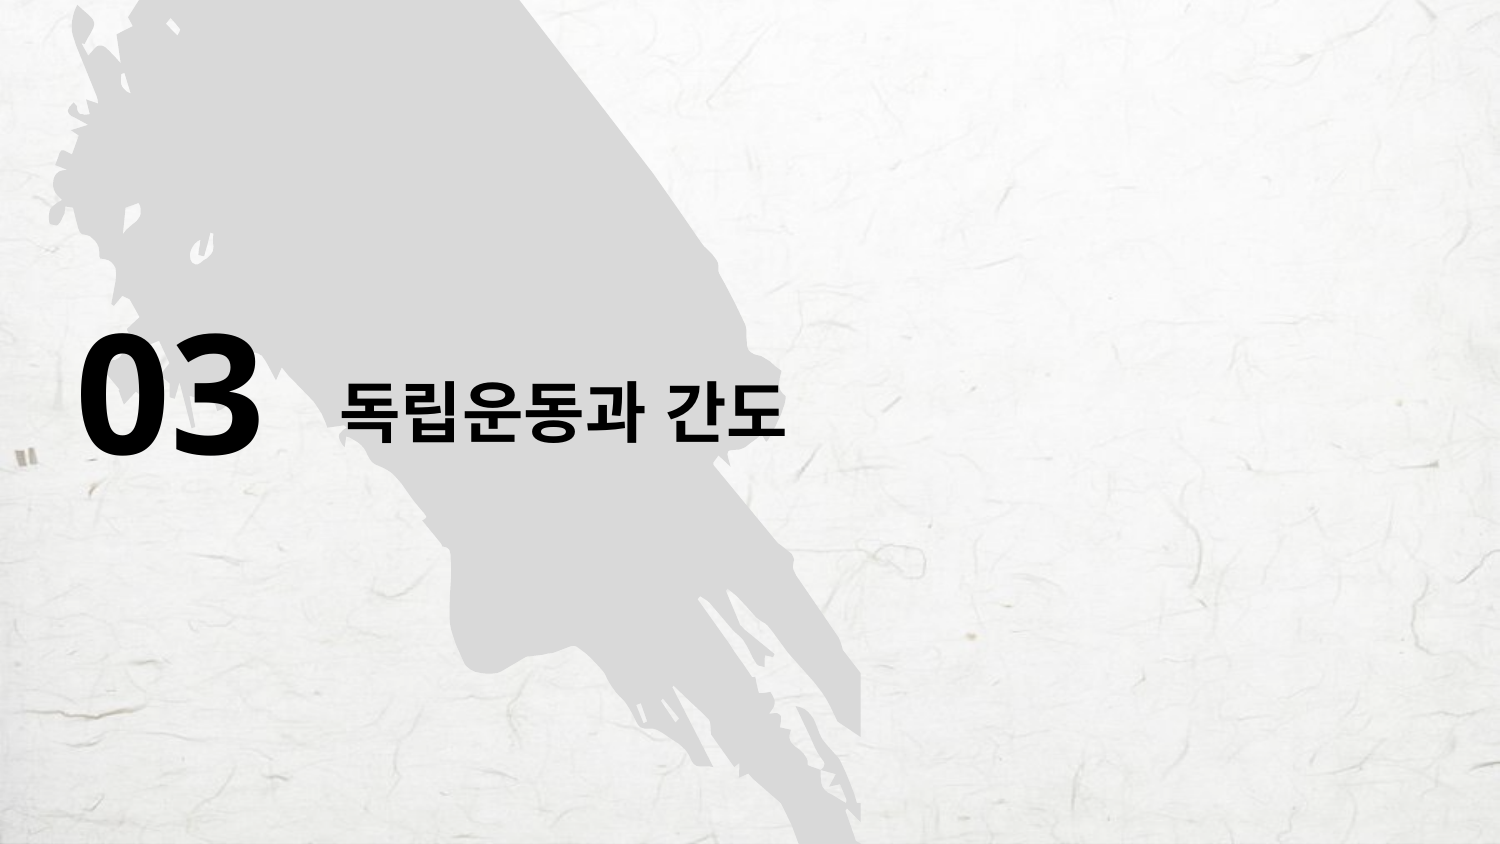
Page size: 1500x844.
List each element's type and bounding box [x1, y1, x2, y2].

picture [0, 0, 1500, 844]
text_box [0, 48, 913, 844]
